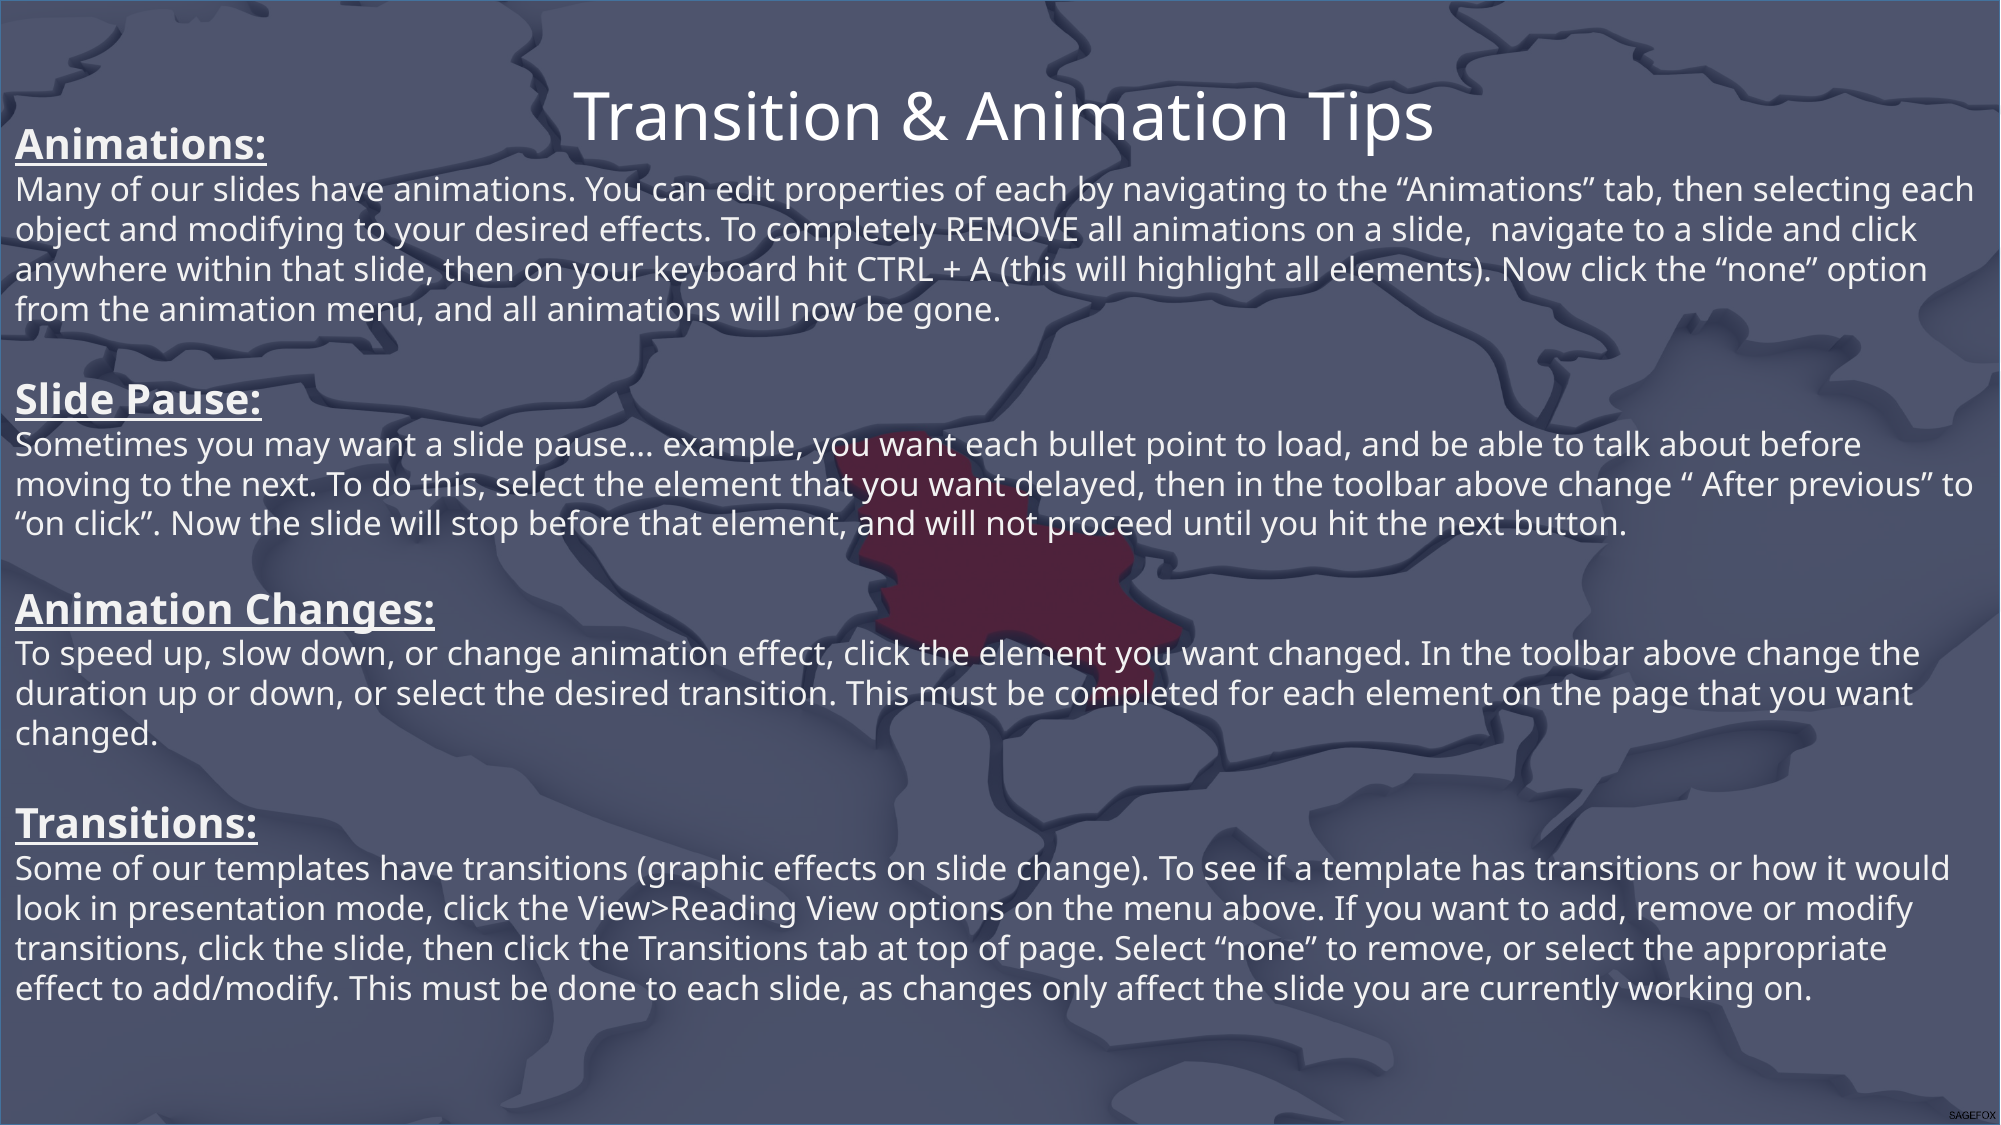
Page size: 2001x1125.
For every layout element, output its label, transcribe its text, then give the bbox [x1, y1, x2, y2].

text_box Animations: Many of our slides have animations. You can edit properties of each by navigating to the “Animations” tab, then selecting each object and modifying to your desired effects. To completely REMOVE all animations on a slide, navigate to a slide and click anywhere within that slide, then on your keyboard hit CTRL + A (this will highlight all elements). Now click the “none” option from the animation menu, and all animations will now be gone. Slide Pause: Sometimes you may want a slide pause… example, you want each bullet point to load, and be able to talk about before moving to the next. To do this, select the element that you want delayed, then in the toolbar above change “ After previous” to “on click”. Now the slide will stop before that element, and will not proceed until you hit the next button. Animation Changes: To speed up, slow down, or change animation effect, click the element you want changed. In the toolbar above change the duration up or down, or select the desired transition. This must be completed for each element on the page that you want changed. Transitions: Some of our templates have transitions (graphic effects on slide change). To see if a template has transitions or how it would look in presentation mode, click the View>Reading View options on the menu above. If you want to add, remove or modify transitions, click the slide, then click the Transitions tab at top of page. Select “none” to remove, or select the appropriate effect to add/modify. This must be done to each slide, as changes only affect the slide you are currently working on. [0, 0, 2000, 1125]
title Transition & Animation Tips [477, 59, 1532, 177]
